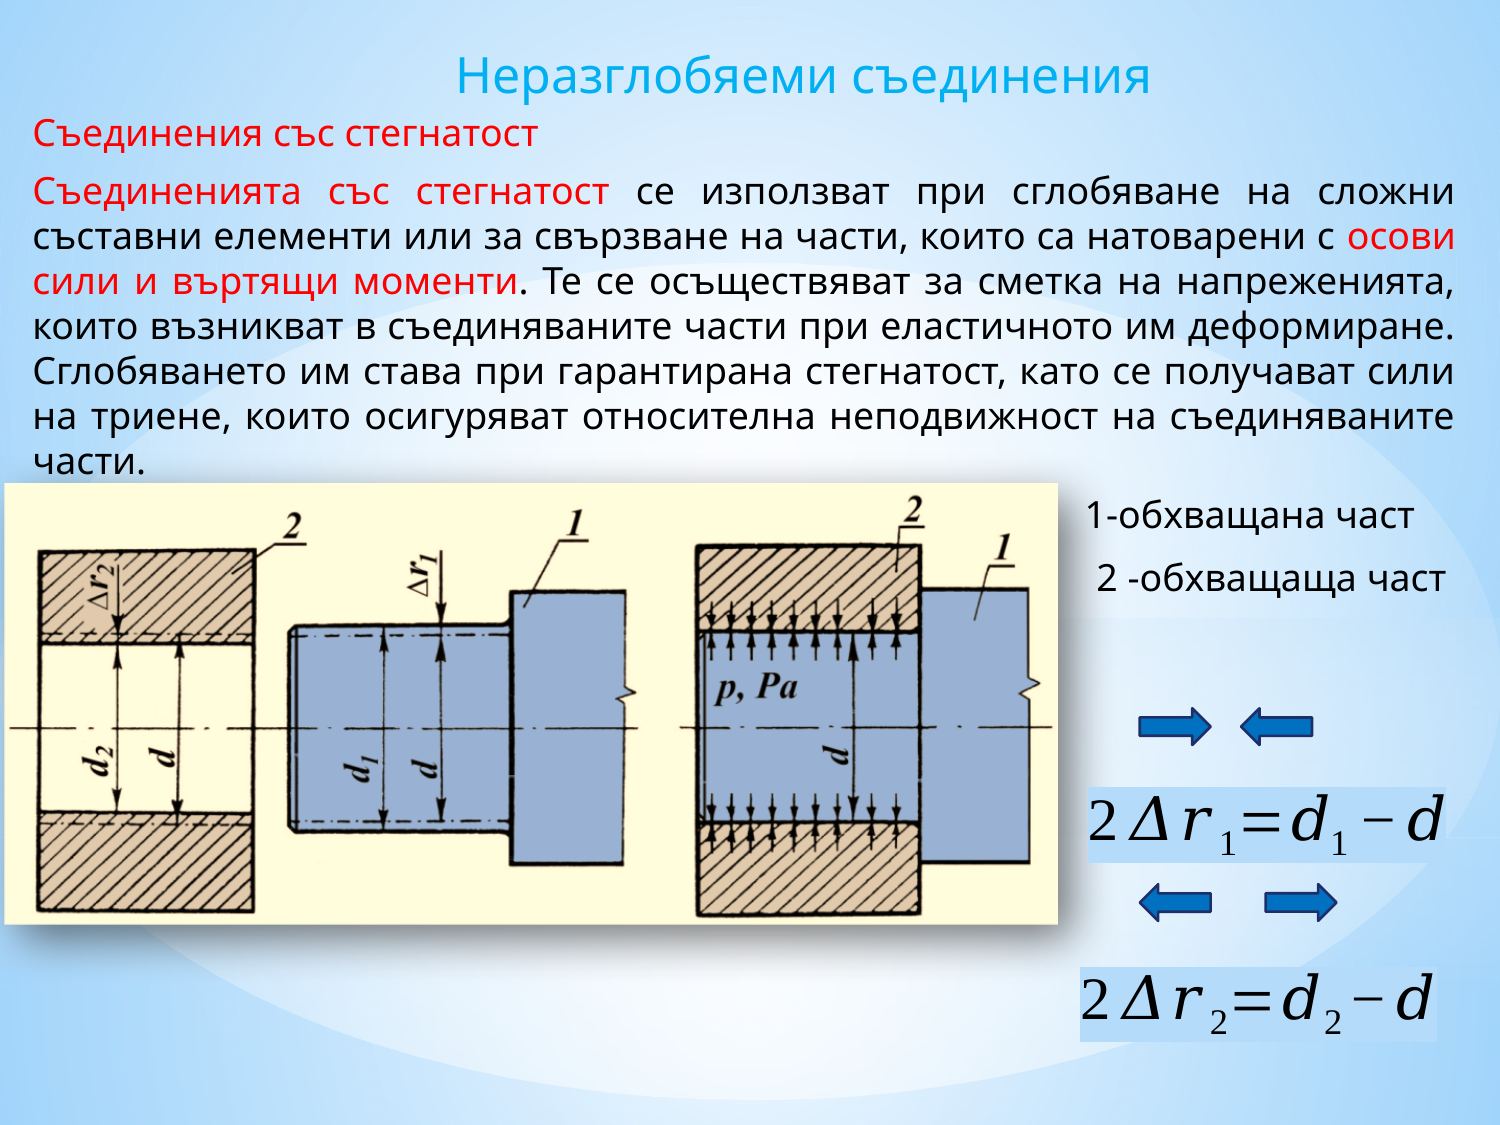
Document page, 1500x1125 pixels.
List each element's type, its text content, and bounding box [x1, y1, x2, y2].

list Неразглобяеми съединения [121, 36, 1468, 132]
text_box [1240, 707, 1314, 747]
text_box Съединенията със стегнатост се използват при сглобяване на сложни съставни елементи или за свързване на части, които са натоварени с осови сили и въртящи моменти. Те се осъществяват за сметка на напреженията, които възникват в съединяваните части при еластичното им деформиране. Сглобяването им става при гарантирана стегнатост, като се получават сили на триене, които осигуряват относителна неподвижност на съединяваните части. [17, 160, 1471, 490]
picture [3, 483, 1058, 925]
text_box [1264, 882, 1338, 923]
text_box 2 -обхващаща част [1081, 546, 1472, 607]
text_box [1138, 707, 1212, 747]
text_box 1-обхващана част [1069, 483, 1468, 544]
text_box [1138, 882, 1212, 923]
text_box Съединения със стегнатост [17, 101, 1066, 162]
